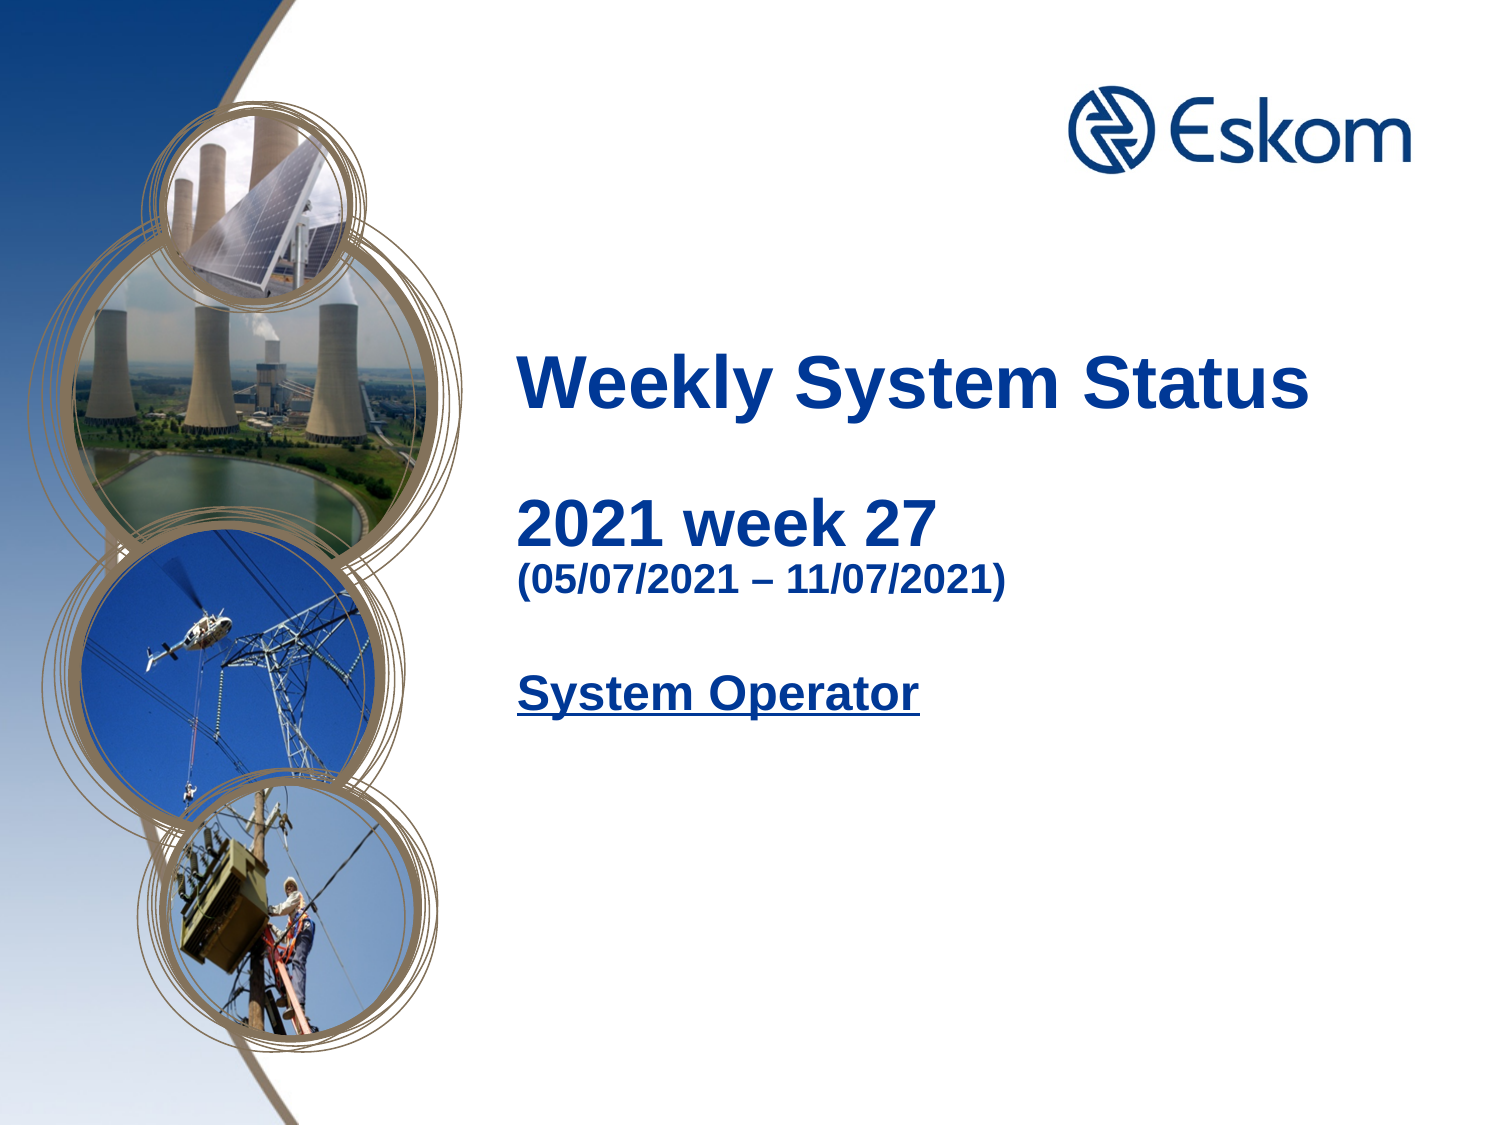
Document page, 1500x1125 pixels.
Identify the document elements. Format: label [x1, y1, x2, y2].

text_box [0, 0, 1500, 1125]
text_box [27, 196, 462, 607]
text_box [41, 506, 406, 850]
text_box [137, 768, 438, 1053]
text_box [141, 101, 367, 313]
